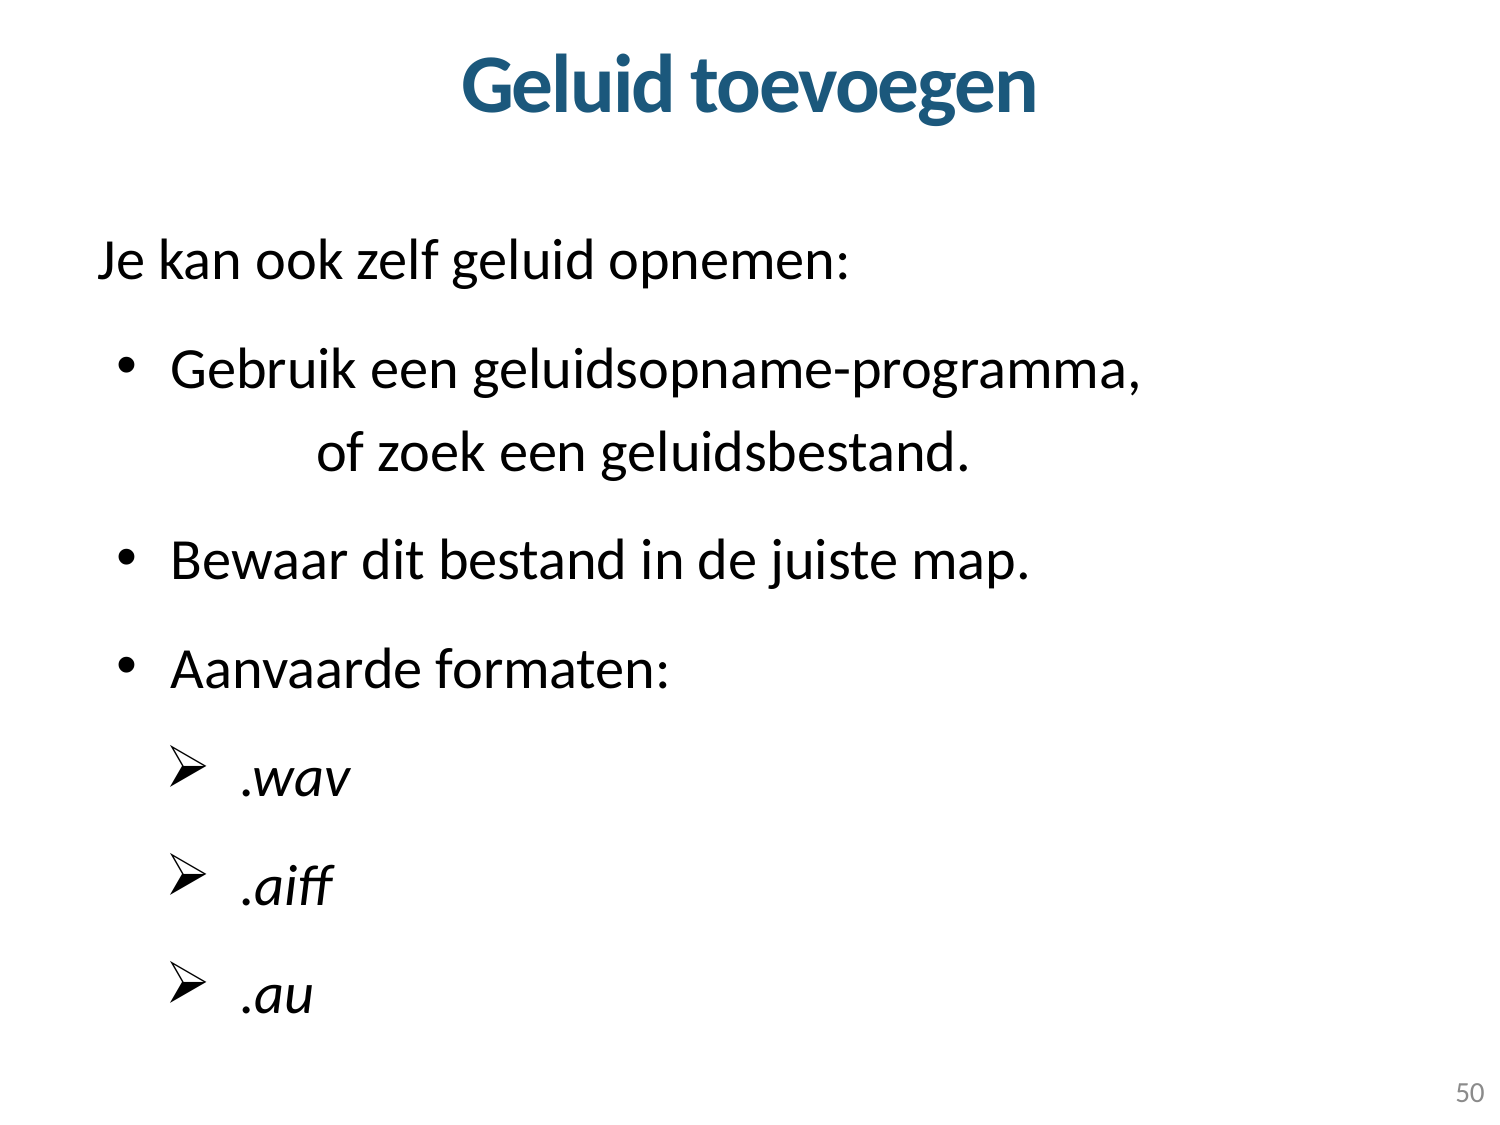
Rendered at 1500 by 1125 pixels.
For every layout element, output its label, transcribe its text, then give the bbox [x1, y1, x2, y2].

text_box Geluid toevoegen [0, 0, 1500, 159]
slide_number 50 [1162, 1061, 1500, 1121]
list Je kan ook zelf geluid opnemen: Gebruik een geluidsopname-programma, of zoek een geluidsbestand. Bewaar dit bestand in de juiste map. Aanvaarde formaten: .wav .aiff .au [82, 200, 1418, 981]
